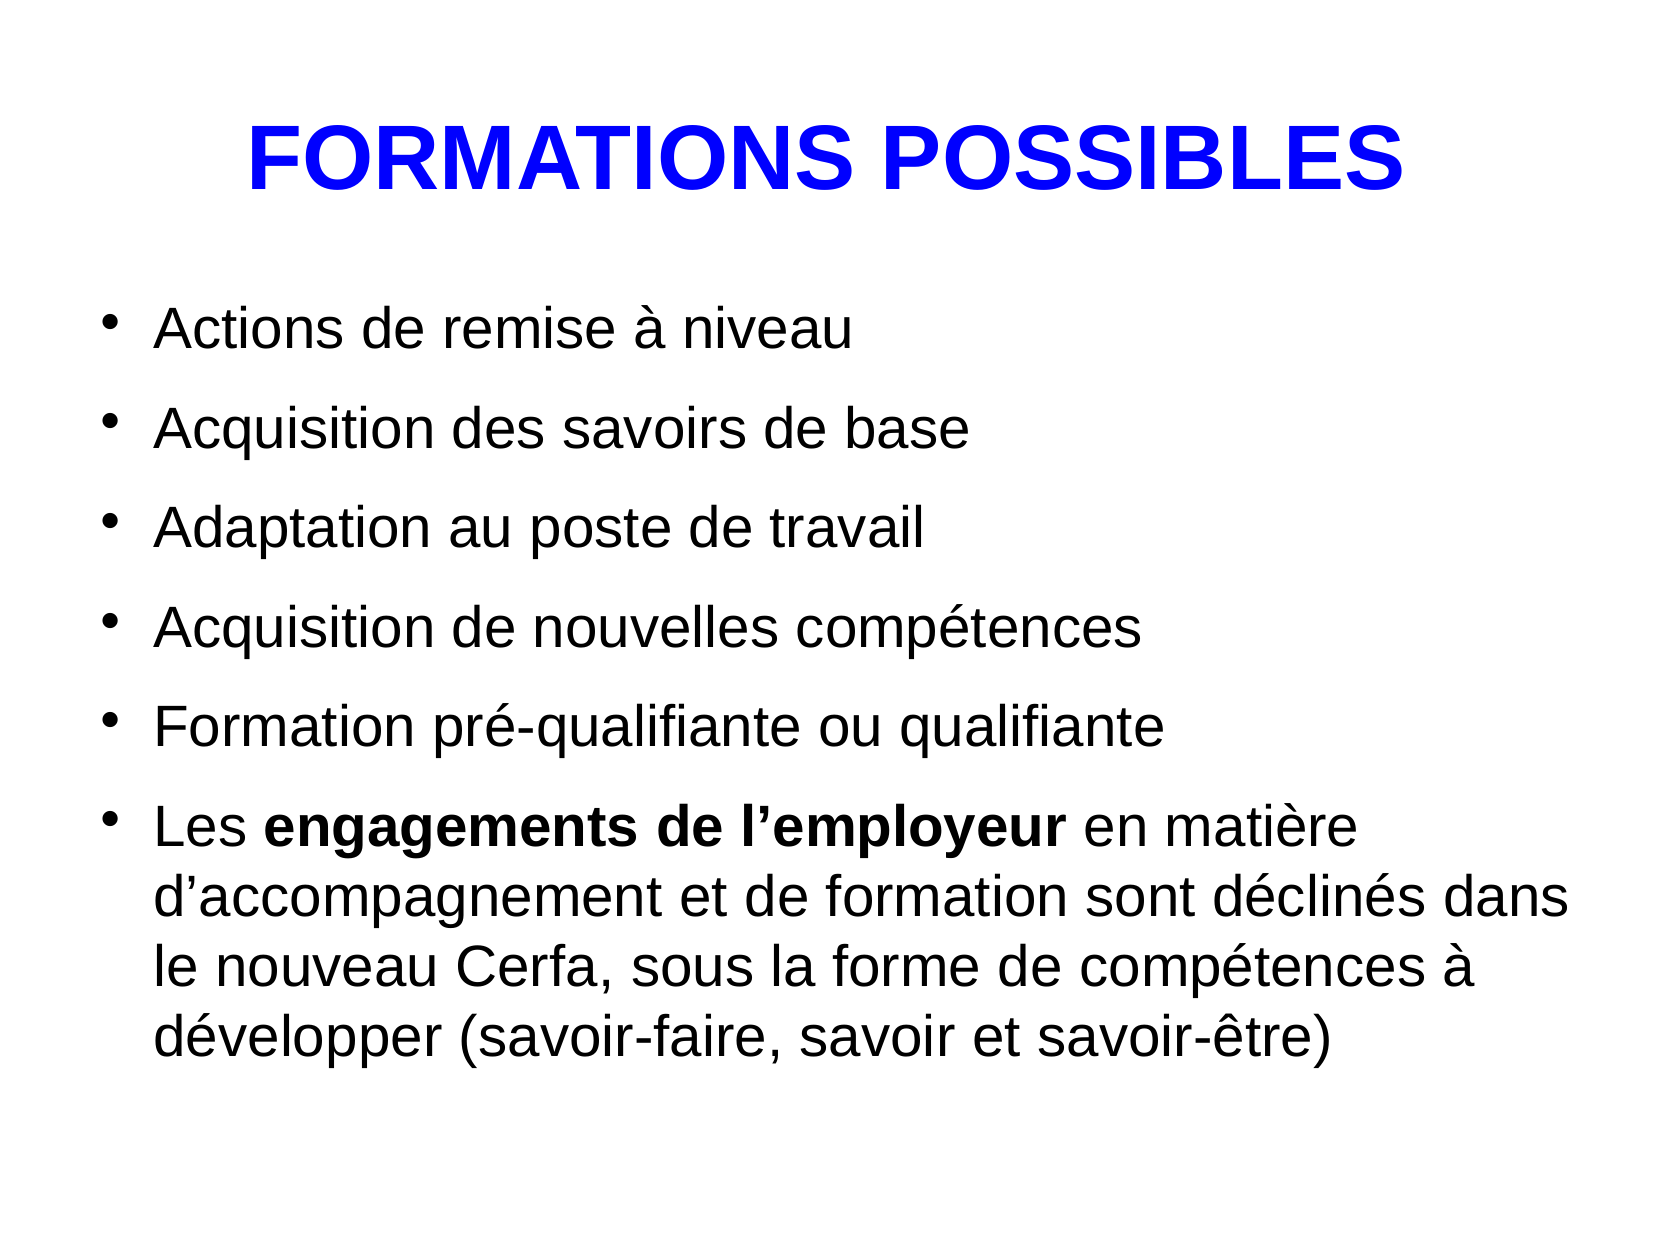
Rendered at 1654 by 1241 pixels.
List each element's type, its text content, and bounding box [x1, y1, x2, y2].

text_box Actions de remise à niveau Acquisition des savoirs de base Adaptation au poste de travail Acquisition de nouvelles compétences Formation pré-qualifiante ou qualifiante Les engagements de l’employeur en matière d’accompagnement et de formation sont déclinés dans le nouveau Cerfa, sous la forme de compétences à développer (savoir-faire, savoir et savoir-être) [82, 290, 1571, 1023]
text_box FORMATIONS POSSIBLES [82, 49, 1571, 257]
